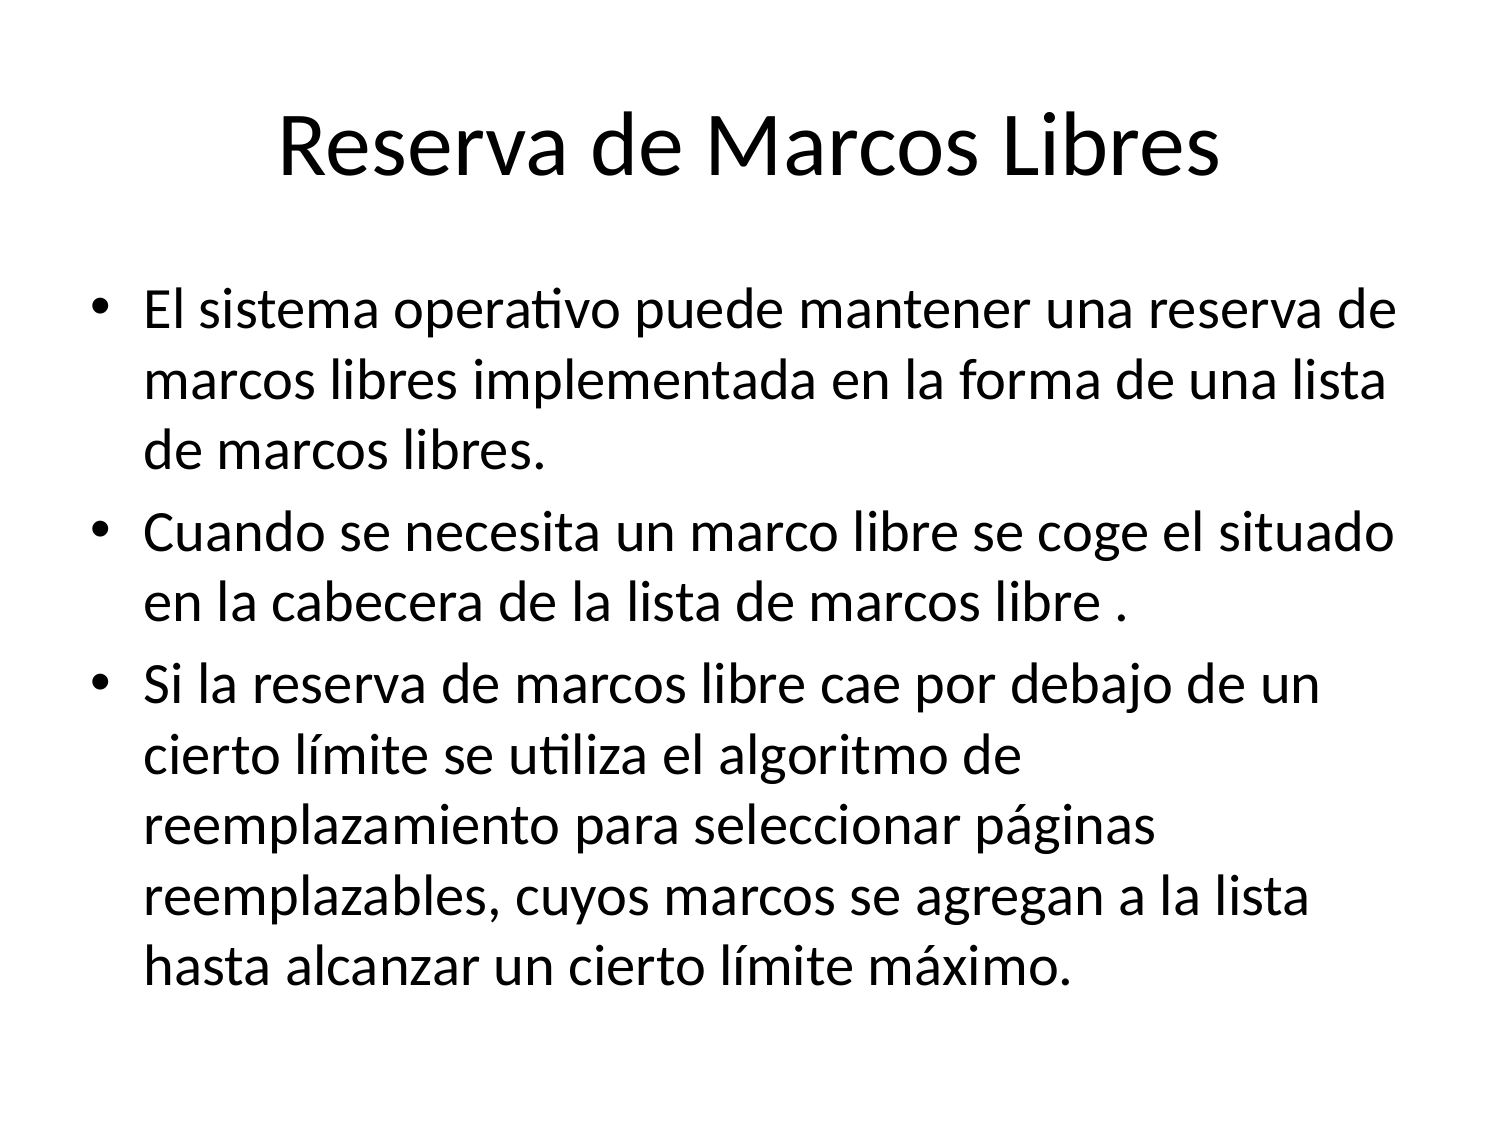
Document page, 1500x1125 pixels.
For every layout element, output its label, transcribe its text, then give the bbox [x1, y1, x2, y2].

title Reserva de Marcos Libres [75, 45, 1425, 233]
list El sistema operativo puede mantener una reserva de marcos libres implementada en la forma de una lista de marcos libres. Cuando se necesita un marco libre se coge el situado en la cabecera de la lista de marcos libre . Si la reserva de marcos libre cae por debajo de un cierto límite se utiliza el algoritmo de reemplazamiento para seleccionar páginas reemplazables, cuyos marcos se agregan a la lista hasta alcanzar un cierto límite máximo. [75, 262, 1425, 1005]
